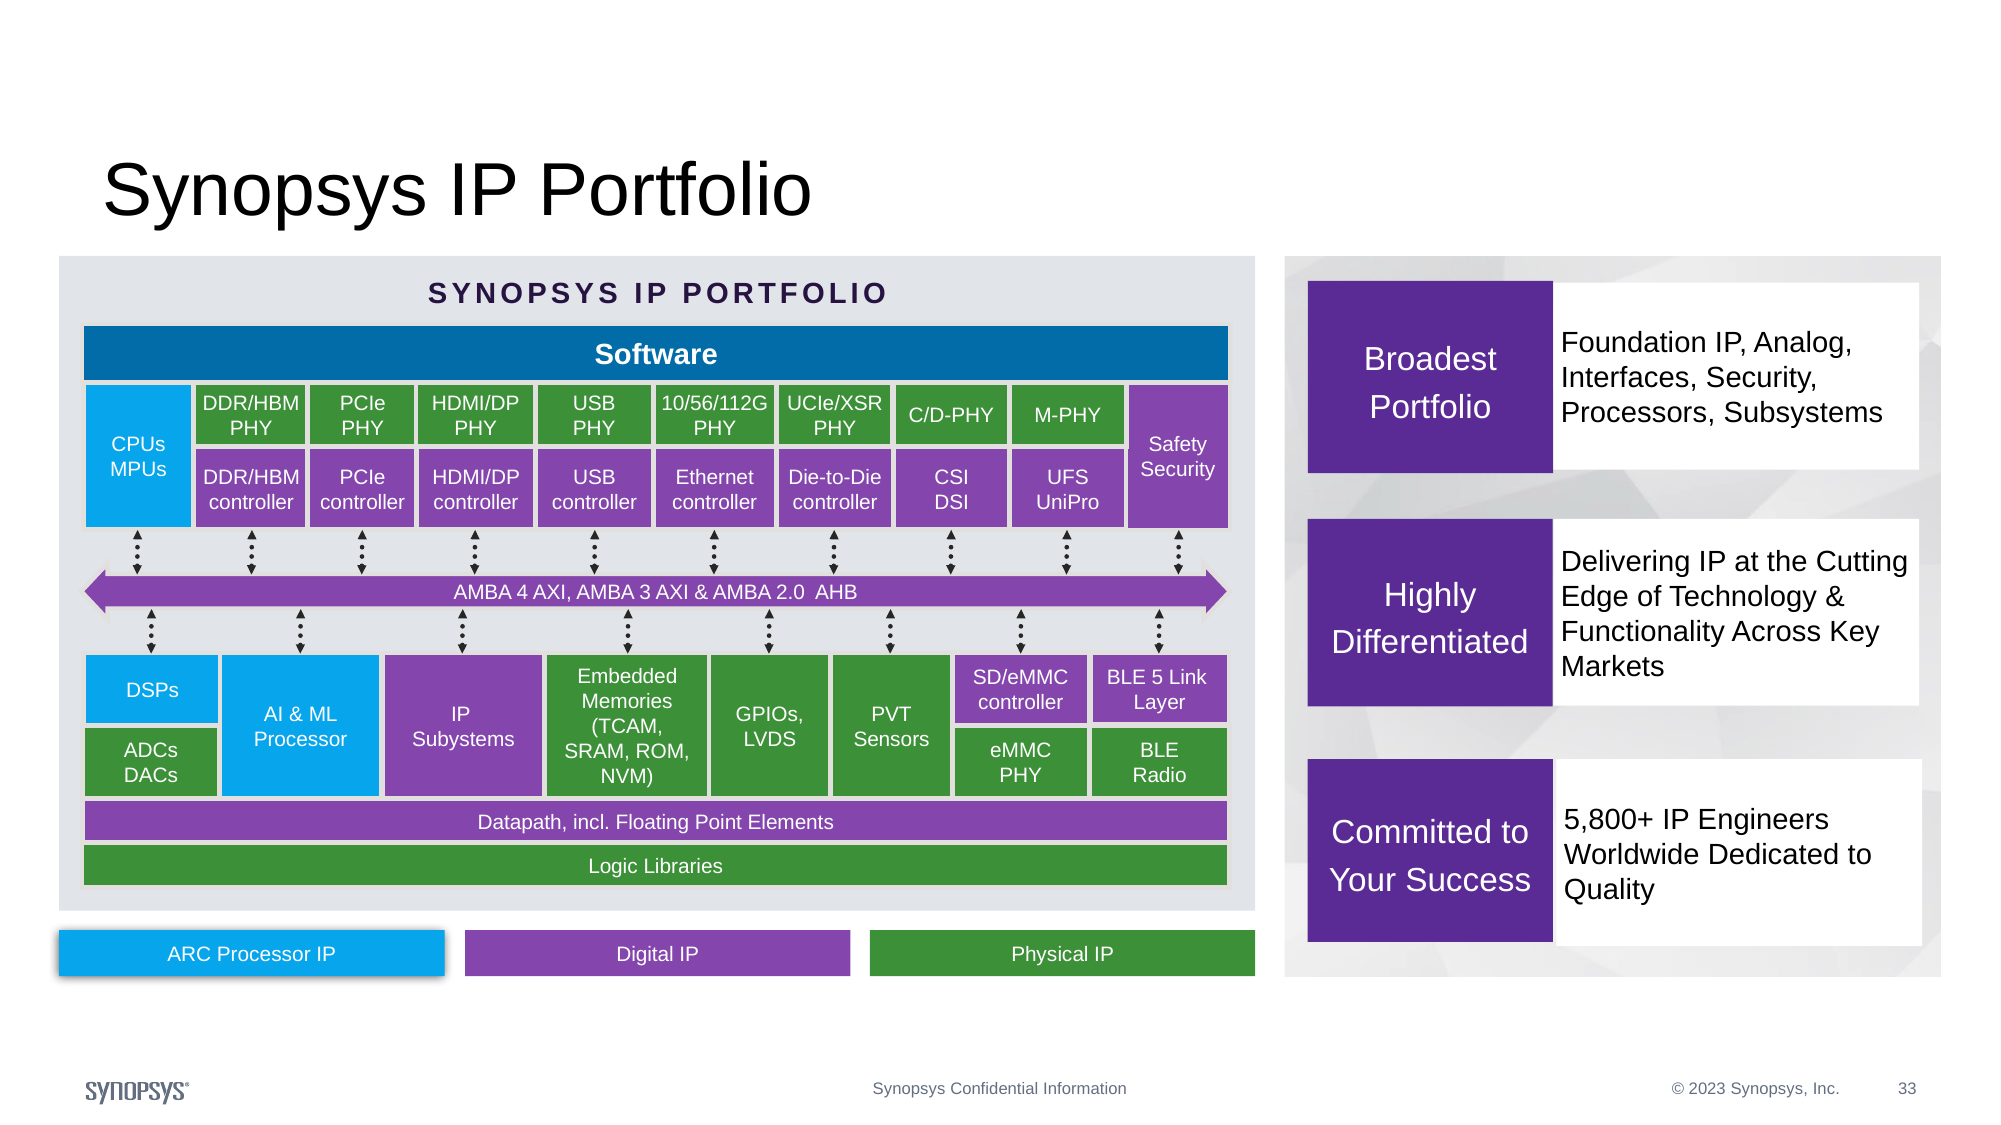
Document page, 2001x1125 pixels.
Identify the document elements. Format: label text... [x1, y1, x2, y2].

text_box DSPs [83, 652, 219, 726]
text_box USB PHY [536, 383, 653, 447]
text_box DDR/HBM controller [194, 447, 307, 530]
text_box PCIe controller [307, 447, 416, 530]
text_box AI & ML Processor [219, 652, 382, 798]
text_box Ethernet controller [653, 447, 777, 530]
text_box CPUs MPUs [83, 383, 194, 530]
text_box HDMI/DP PHY [416, 383, 536, 447]
text_box C/D-PHY [893, 383, 1009, 447]
text_box DDR/HBM PHY [194, 383, 307, 447]
text_box Software [81, 323, 1231, 383]
text_box SD/eMMC controller [953, 652, 1090, 725]
text_box USB controller [536, 447, 653, 530]
text_box BLE Radio [1089, 725, 1230, 798]
title Synopsys IP Portfolio [87, 86, 1913, 238]
text_box SYNOPSYS IP PORTFOLIO [59, 267, 1256, 317]
text_box CSI DSI [893, 447, 1009, 530]
text_box BLE 5 Link Layer [1090, 652, 1229, 725]
text_box ADCs DACs [82, 724, 220, 799]
text_box [58, 255, 1256, 912]
text_box M-PHY [1009, 383, 1127, 447]
picture [1284, 256, 1941, 977]
text_box Logic Libraries [81, 842, 1230, 888]
text_box Safety Security [1127, 383, 1231, 530]
text_box Embedded Memories (TCAM, SRAM, ROM, NVM) [545, 652, 710, 798]
text_box 10/56/112G PHY [653, 383, 777, 447]
text_box IP Subystems [382, 652, 545, 798]
text_box Datapath, incl. Floating Point Elements [82, 798, 1230, 842]
text_box PVT Sensors [830, 652, 953, 798]
text_box PCIe PHY [307, 383, 416, 447]
text_box GPIOs, LVDS [709, 653, 831, 799]
text_box Die-to-Die controller [777, 447, 893, 530]
text_box UFS UniPro [1009, 447, 1127, 530]
text_box eMMC PHY [953, 725, 1089, 798]
text_box Digital IP [465, 930, 851, 977]
text_box HDMI/DP controller [416, 447, 536, 530]
text_box Physical IP [869, 930, 1256, 977]
text_box AMBA 4 AXI, AMBA 3 AXI & AMBA 2.0 AHB [80, 561, 1231, 621]
text_box UCIe/XSR PHY [777, 383, 893, 447]
text_box ARC Processor IP [59, 930, 445, 977]
